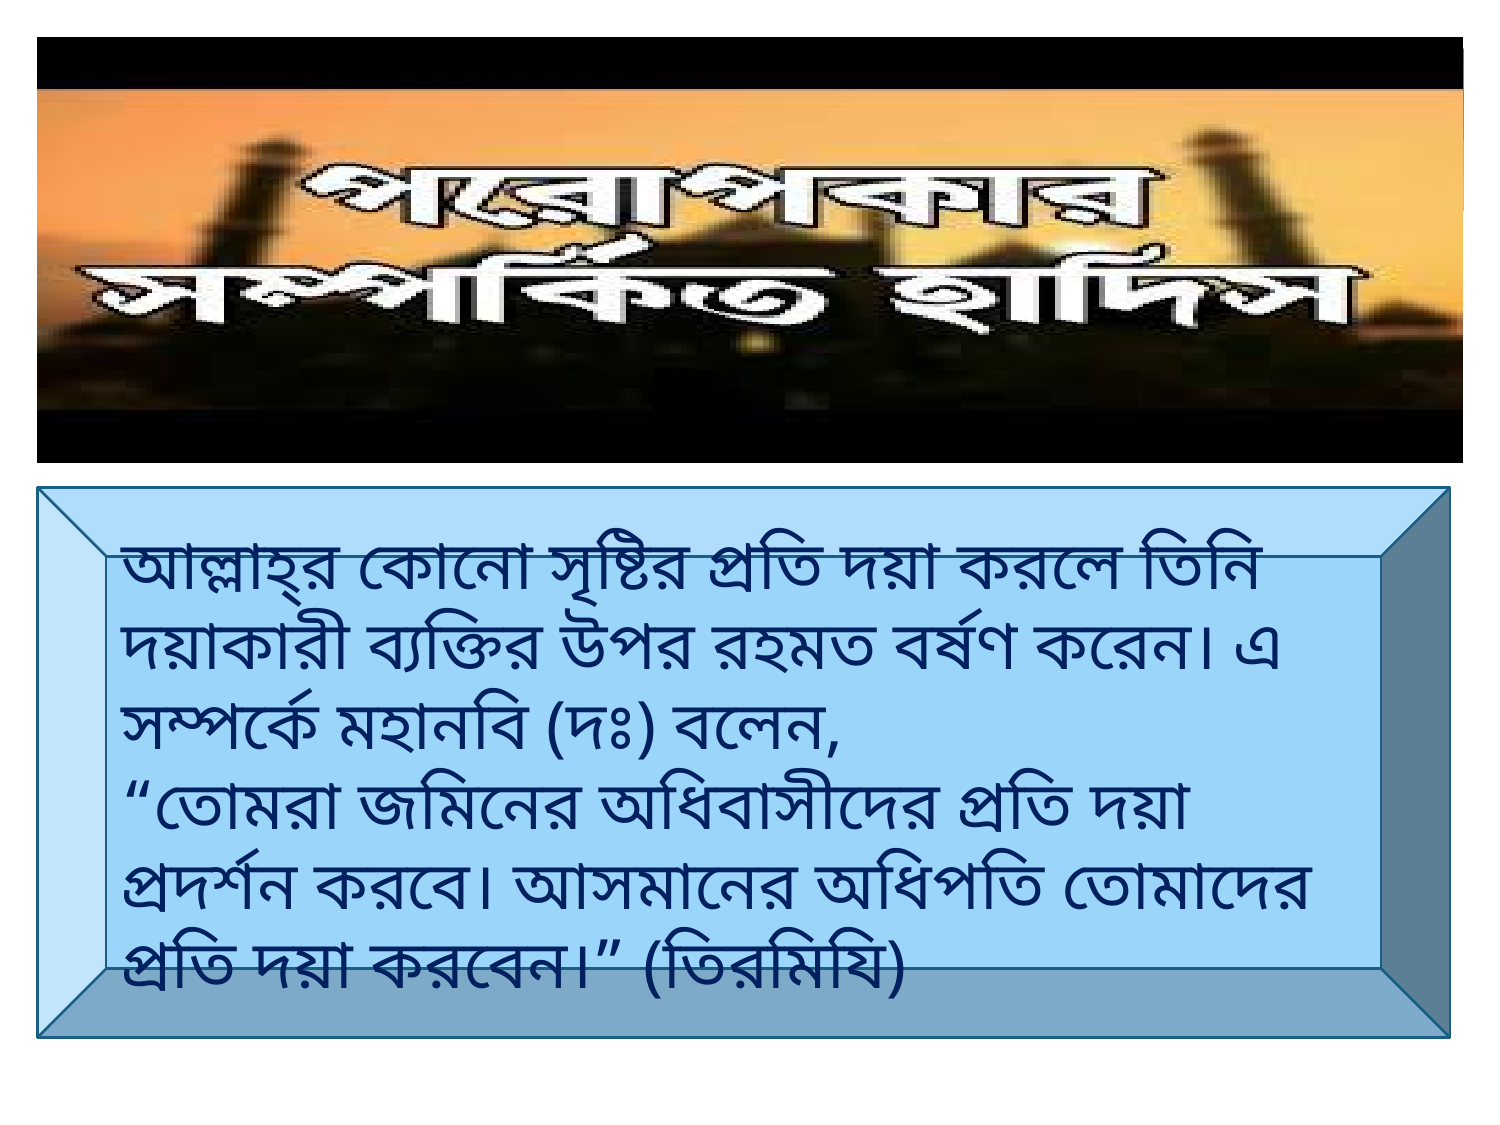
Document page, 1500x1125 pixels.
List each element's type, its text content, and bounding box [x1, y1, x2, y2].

picture [37, 37, 1463, 463]
text_box আল্লাহ্‌র কোনো সৃষ্টির প্রতি দয়া করলে তিনি দয়াকারী ব্যক্তির উপর রহমত বর্ষণ করেন। এ সম্পর্কে মহানবি (দঃ) বলেন, “তোমরা জমিনের অধিবাসীদের প্রতি দয়া প্রদর্শন করবে। আসমানের অধিপতি তোমাদের প্রতি দয়া করবেন।” (তিরমিযি) [36, 486, 1451, 1039]
